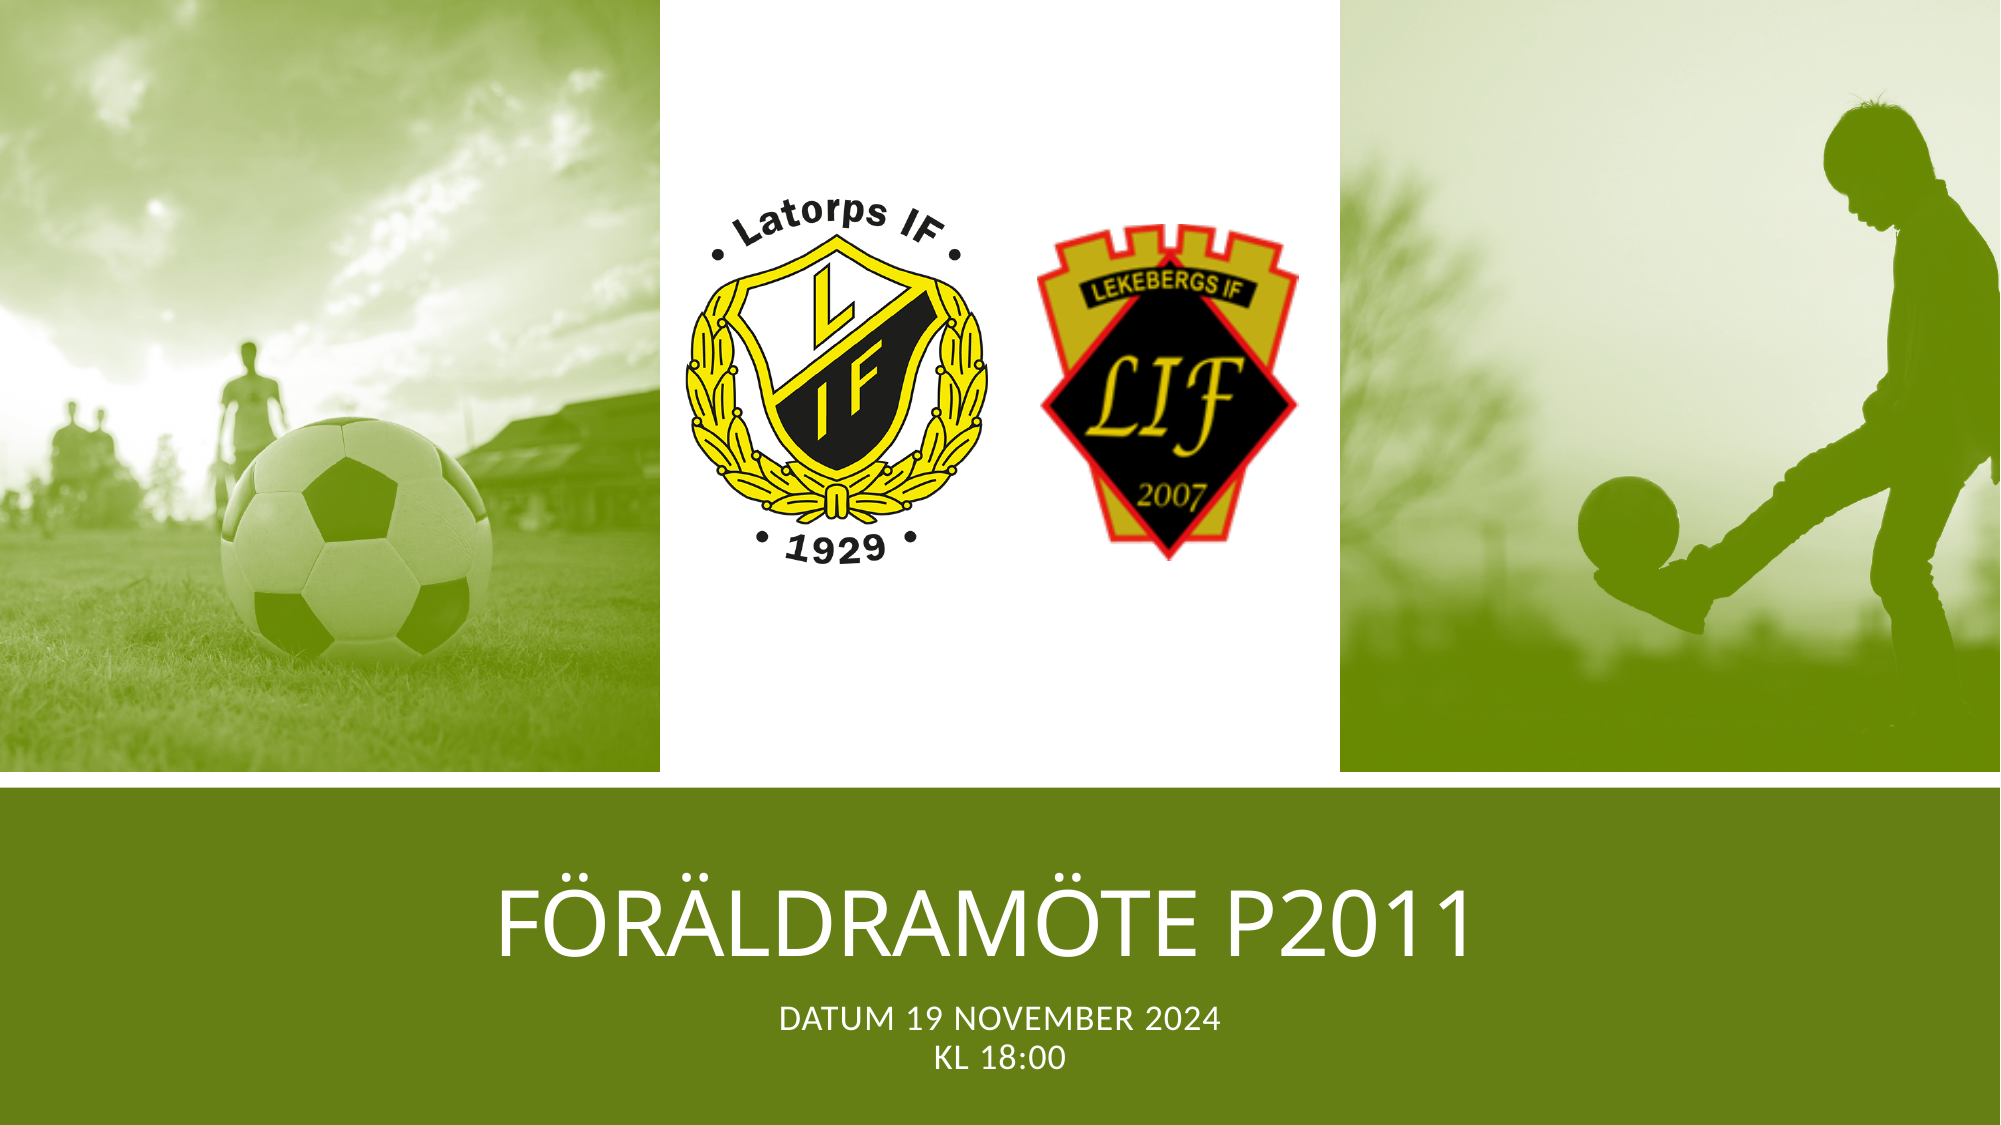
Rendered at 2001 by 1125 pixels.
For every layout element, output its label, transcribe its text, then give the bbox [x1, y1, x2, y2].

subtitle DATUM 19 november 2024 Kl 18:00 [87, 991, 1913, 1086]
picture [1037, 224, 1299, 561]
title Föräldramöte P2011 [87, 834, 1913, 985]
picture [1339, 0, 2000, 772]
picture [0, 0, 1023, 772]
